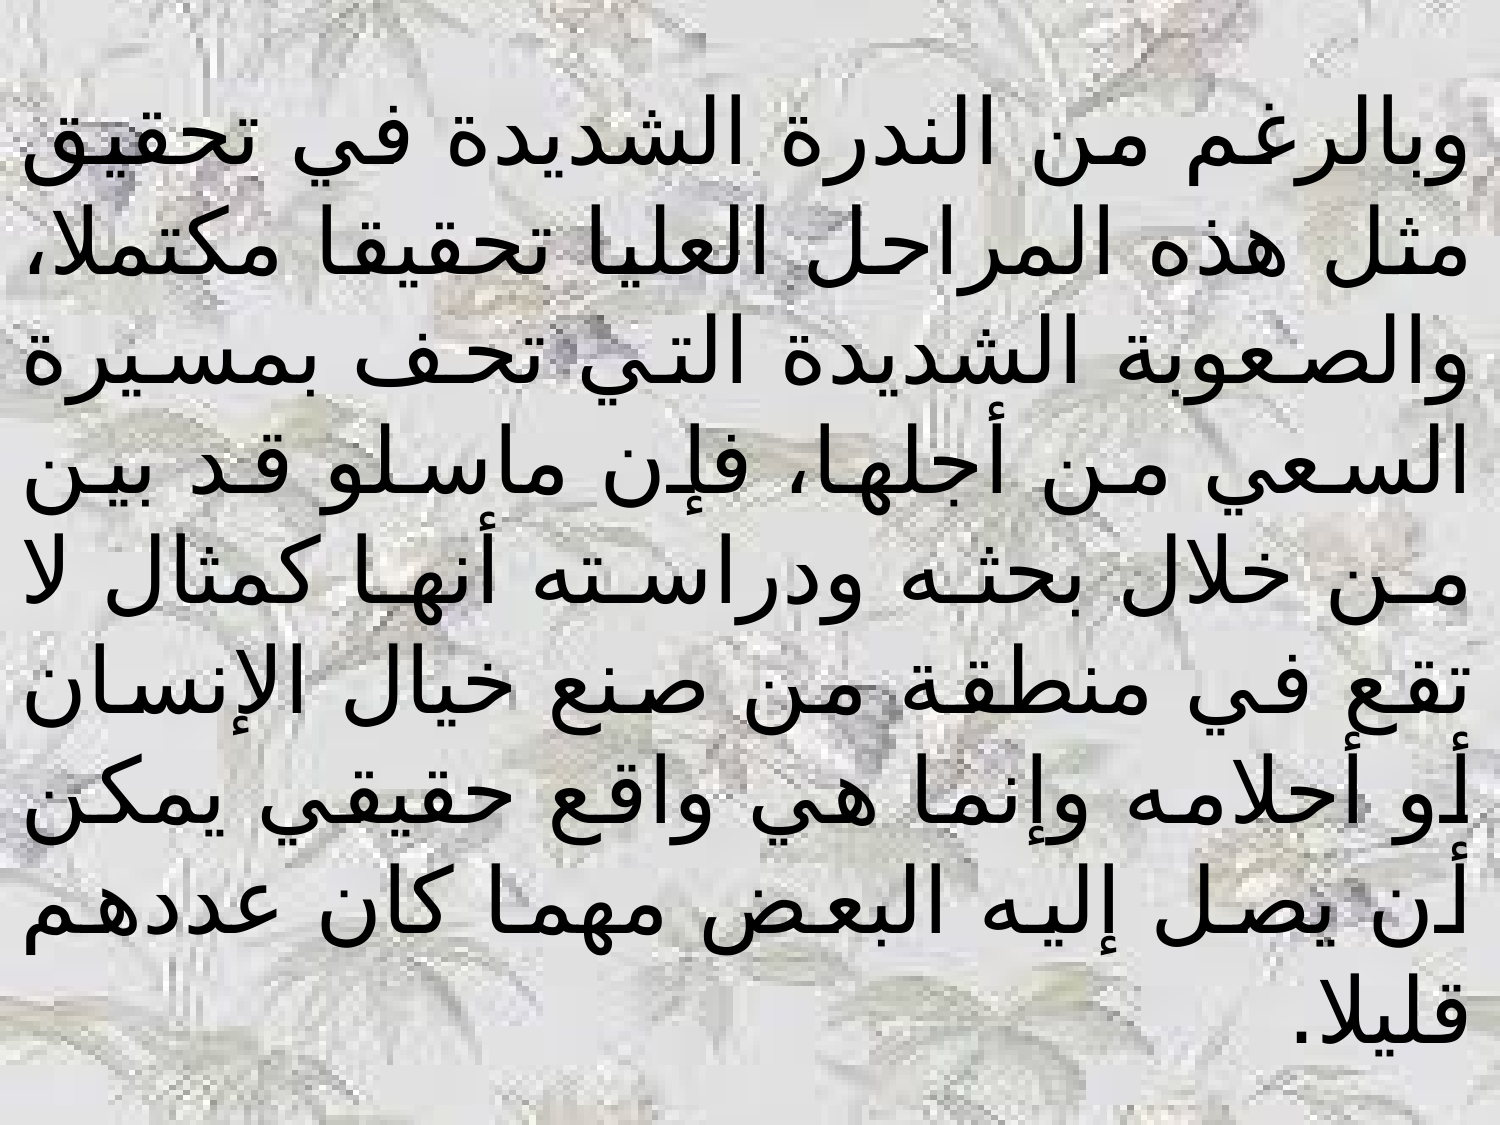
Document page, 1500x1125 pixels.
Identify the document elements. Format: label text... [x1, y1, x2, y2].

picture [0, 0, 1500, 1125]
text_box وبالرغم من الندرة الشديدة في تحقيق مثل هذه المراحل العليا تحقيقا مكتملا، والصعوبة الشديدة التي تحف بمسيرة السعي من أجلها، فإن ماسلو قد بين من خلال بحثه ودراسته أنها كمثال لا تقع في منطقة من صنع خيال الإنسان أو أحلامه وإنما هي واقع حقيقي يمكن أن يصل إليه البعض مهما كان عددهم قليلا. [5, 65, 1489, 1070]
